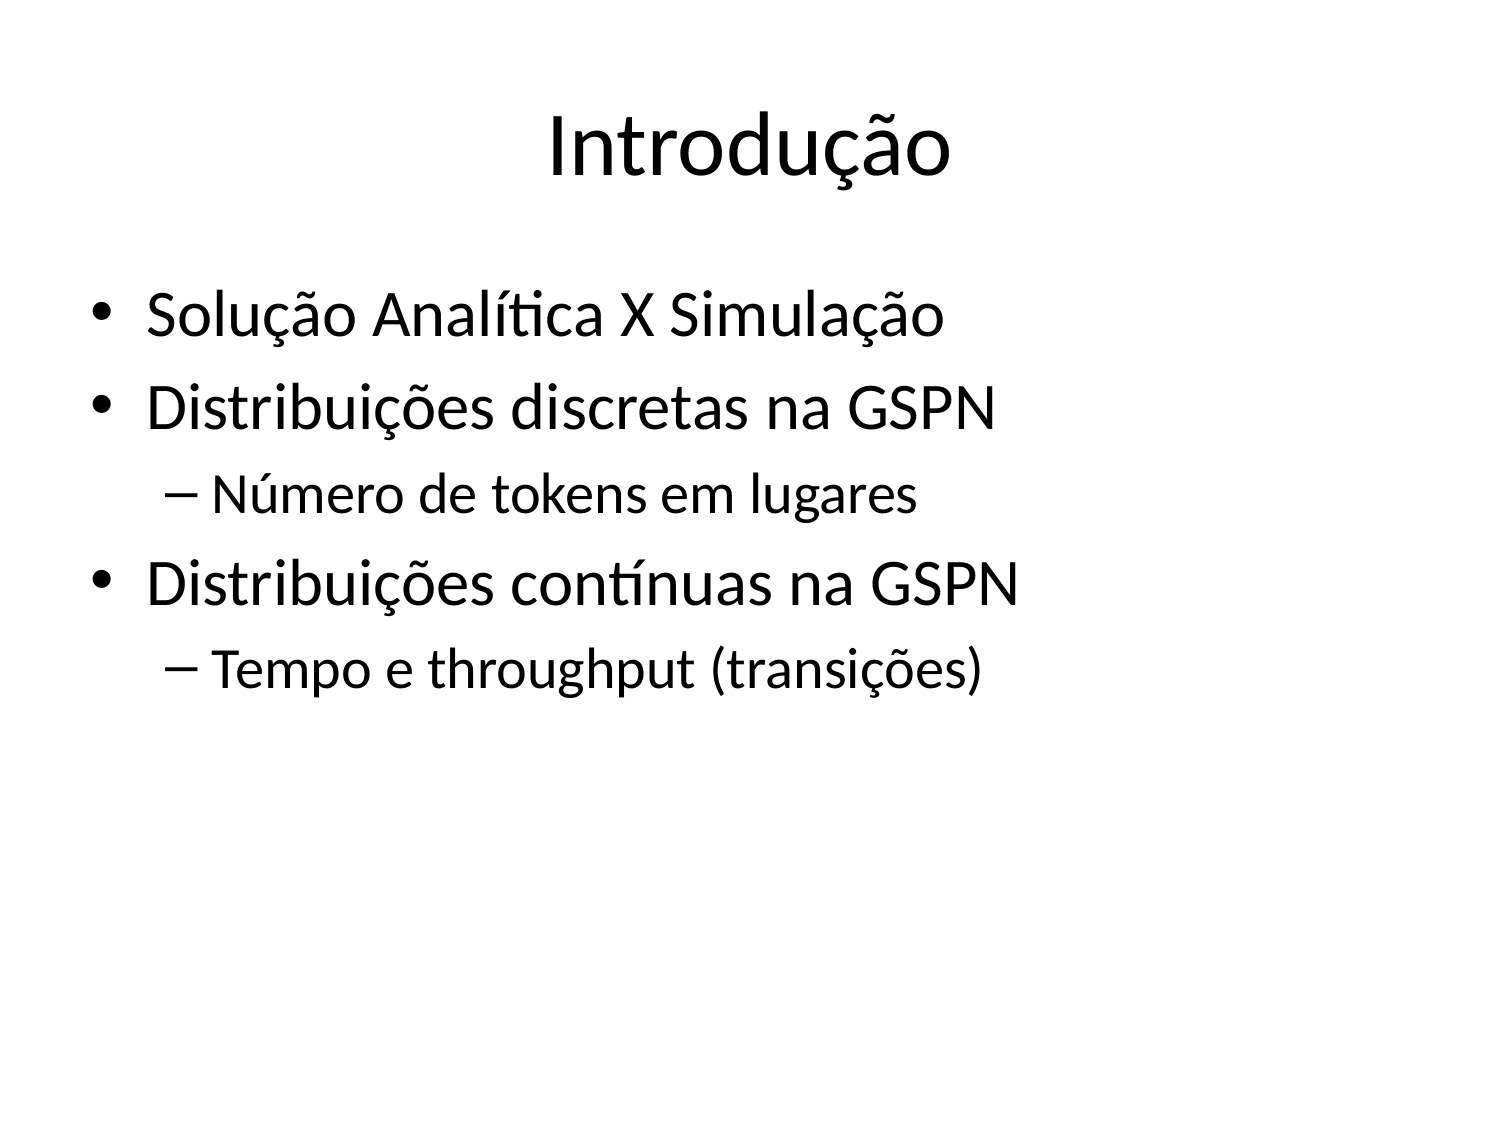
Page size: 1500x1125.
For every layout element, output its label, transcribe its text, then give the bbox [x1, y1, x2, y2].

title Introdução [75, 45, 1425, 233]
list Solução Analítica X Simulação Distribuições discretas na GSPN Número de tokens em lugares Distribuições contínuas na GSPN Tempo e throughput (transições) [75, 262, 1425, 1005]
